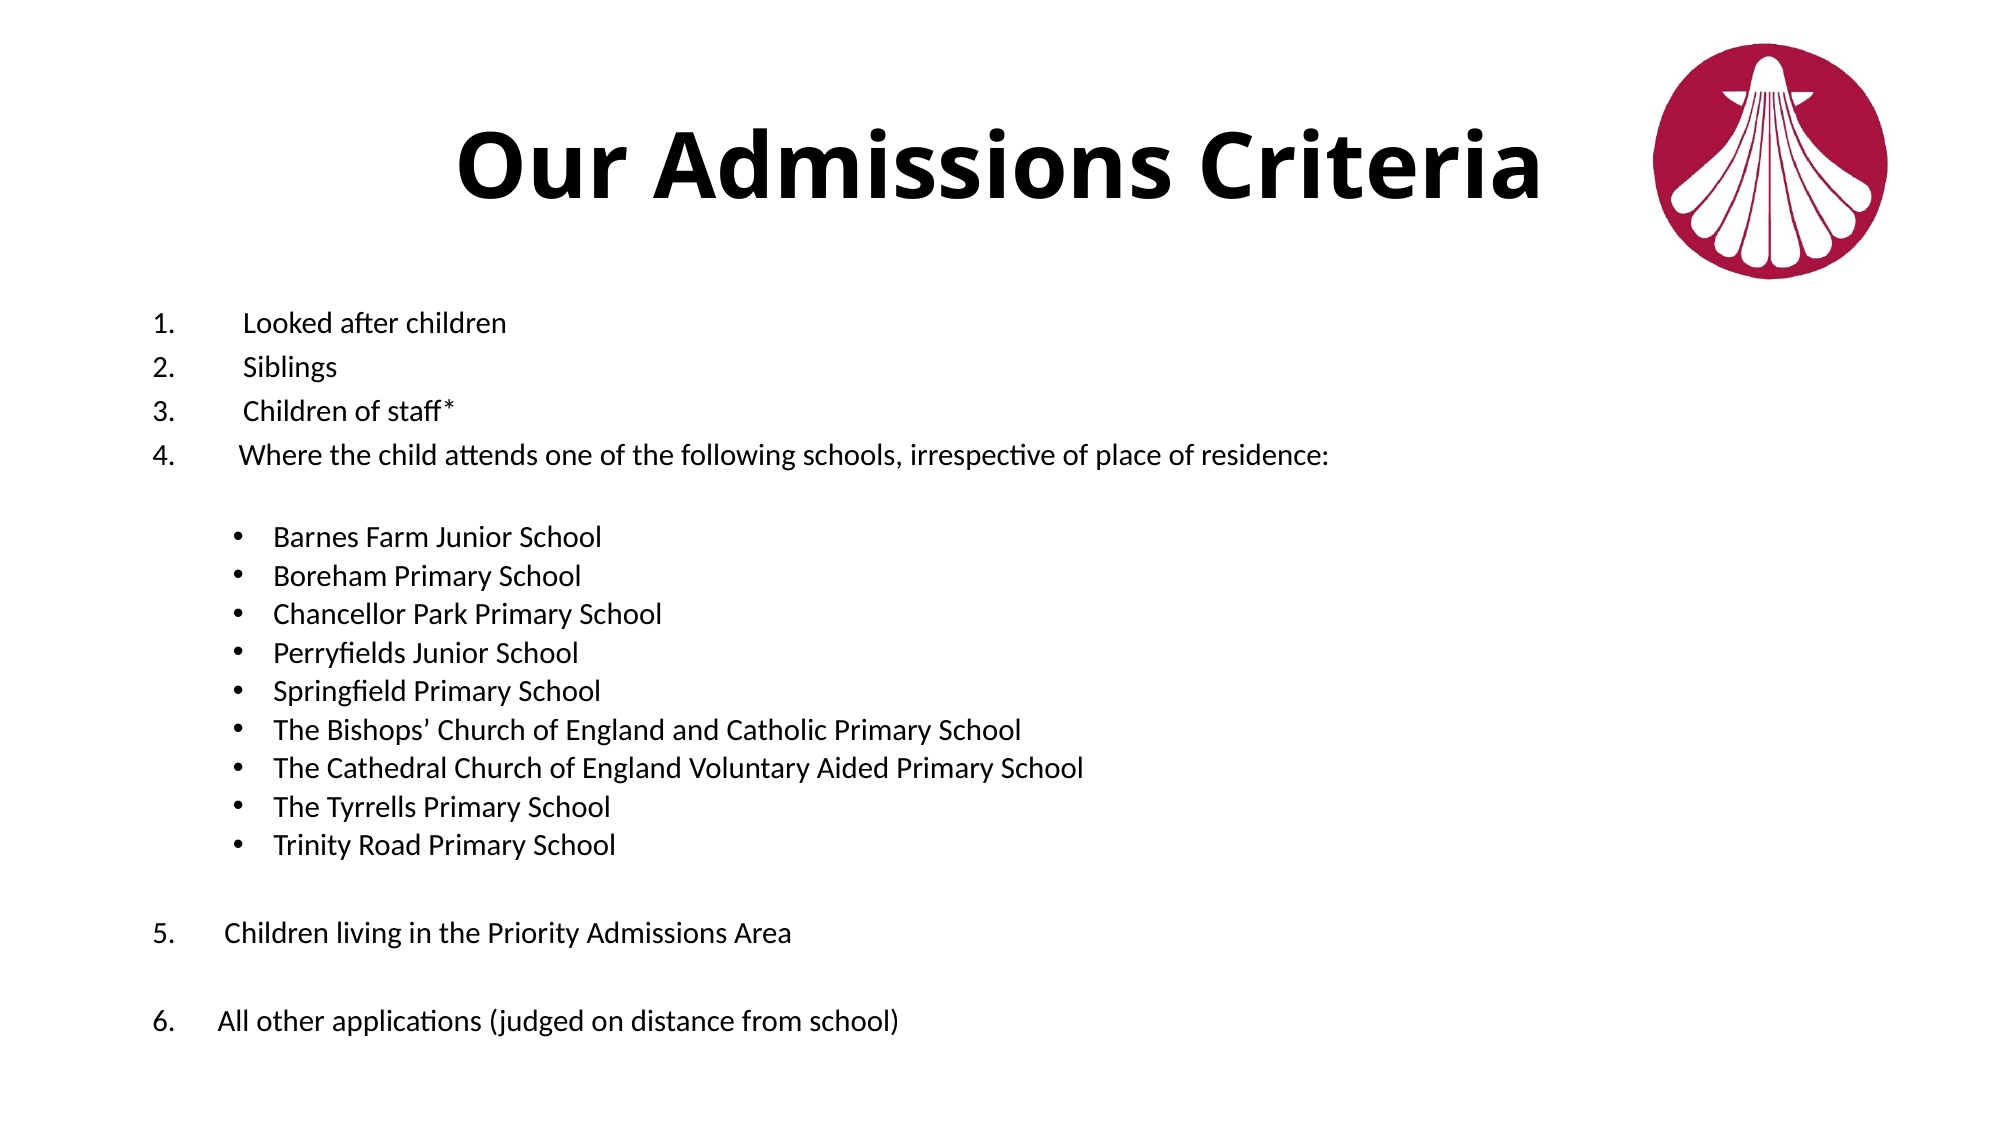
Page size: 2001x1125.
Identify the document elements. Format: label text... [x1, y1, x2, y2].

title Our Admissions Criteria [137, 59, 1641, 278]
picture [1641, 39, 1898, 289]
list Looked after children Siblings Children of staff* 4. Where the child attends one of the following schools, irrespective of place of residence: Barnes Farm Junior School Boreham Primary School Chancellor Park Primary School Perryfields Junior School Springfield Primary School The Bishops’ Church of England and Catholic Primary School The Cathedral Church of England Voluntary Aided Primary School The Tyrrells Primary School Trinity Road Primary School 5. Children living in the Priority Admissions Area 6. All other applications (judged on distance from school) [137, 299, 1863, 1056]
